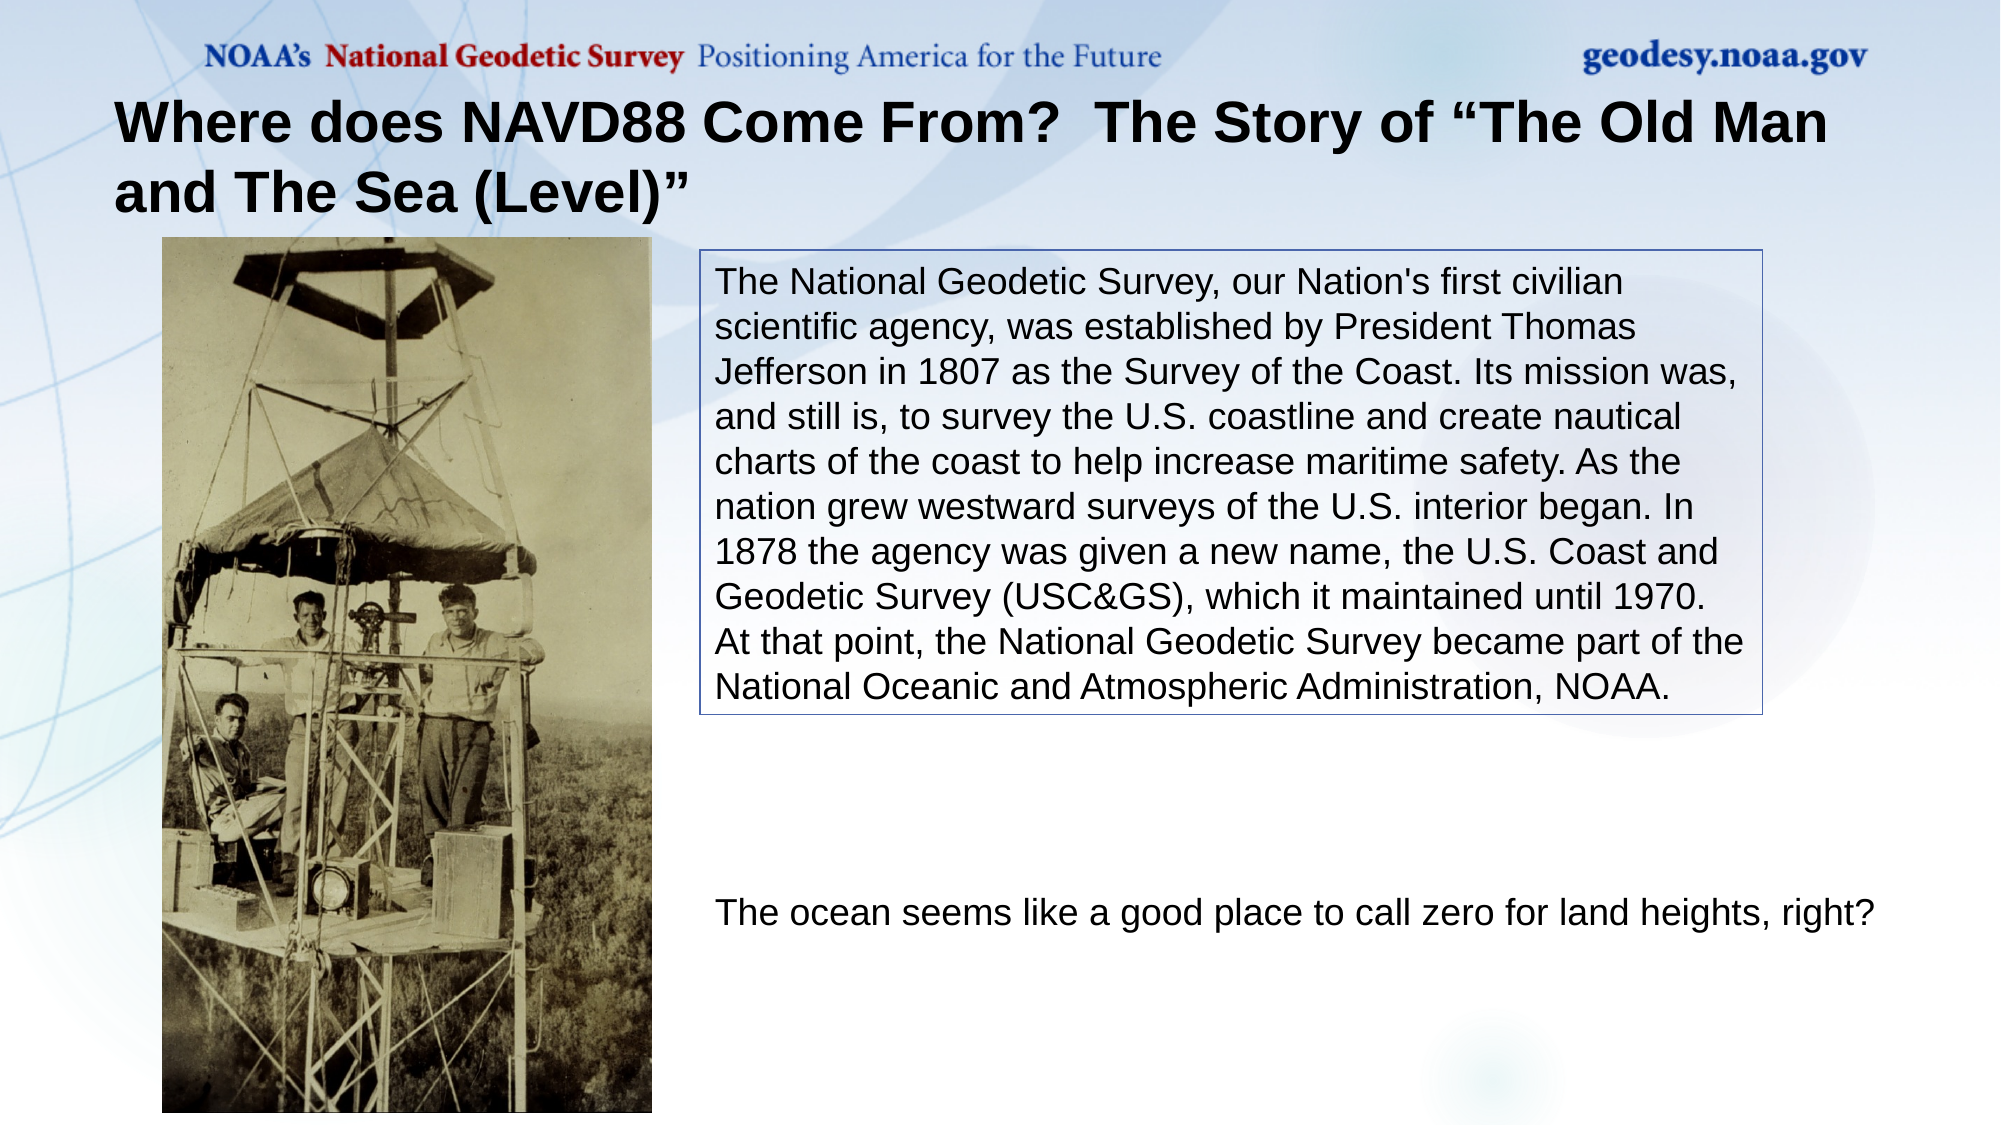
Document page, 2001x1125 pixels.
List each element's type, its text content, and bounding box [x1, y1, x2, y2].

title Where does NAVD88 Come From? The Story of “The Old Man and The Sea (Level)” [99, 77, 1850, 213]
picture [0, 0, 2001, 1125]
text_box The National Geodetic Survey, our Nation's first civilian scientific agency, was established by President Thomas Jefferson in 1807 as the Survey of the Coast. Its mission was, and still is, to survey the U.S. coastline and create nautical charts of the coast to help increase maritime safety. As the nation grew westward surveys of the U.S. interior began. In 1878 the agency was given a new name, the U.S. Coast and Geodetic Survey (USC&GS), which it maintained until 1970. At that point, the National Geodetic Survey became part of the National Oceanic and Atmospheric Administration, NOAA. [699, 249, 1763, 715]
text_box The ocean seems like a good place to call zero for land heights, right? [699, 880, 1938, 941]
